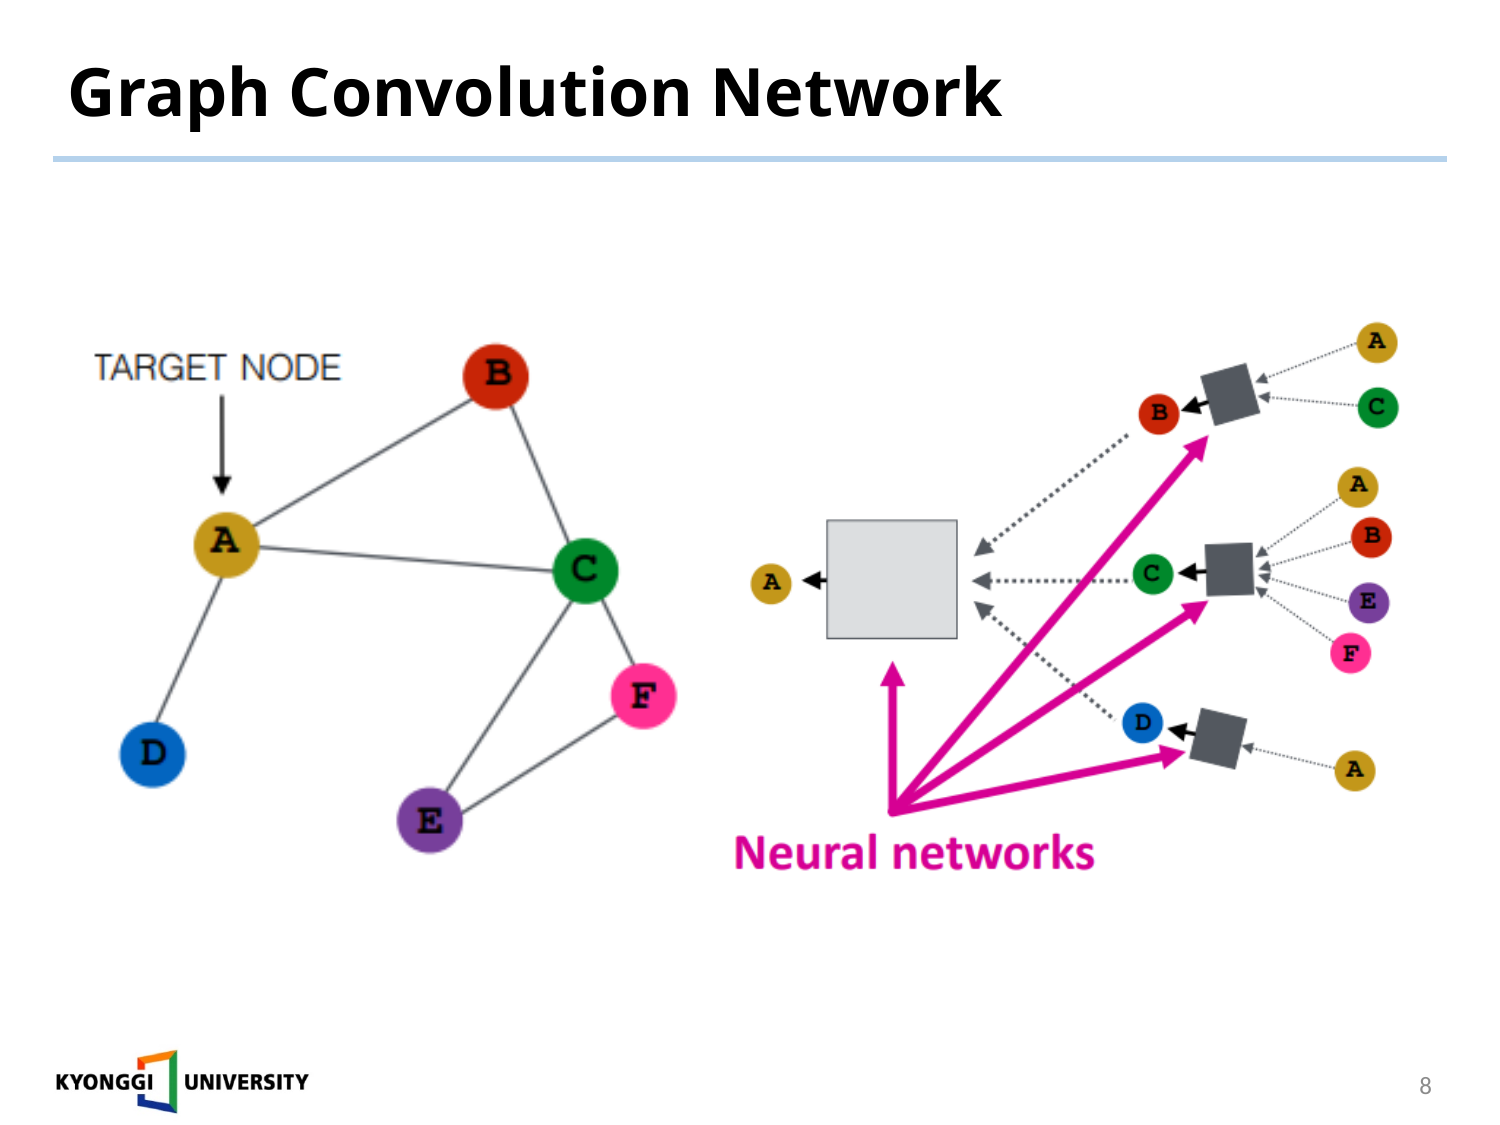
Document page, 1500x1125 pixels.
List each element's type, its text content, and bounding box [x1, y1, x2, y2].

picture [710, 306, 1408, 894]
picture [51, 1044, 314, 1124]
title Graph Convolution Network [52, 32, 1448, 158]
slide_number 8 [1059, 1054, 1448, 1115]
picture [20, 258, 685, 867]
